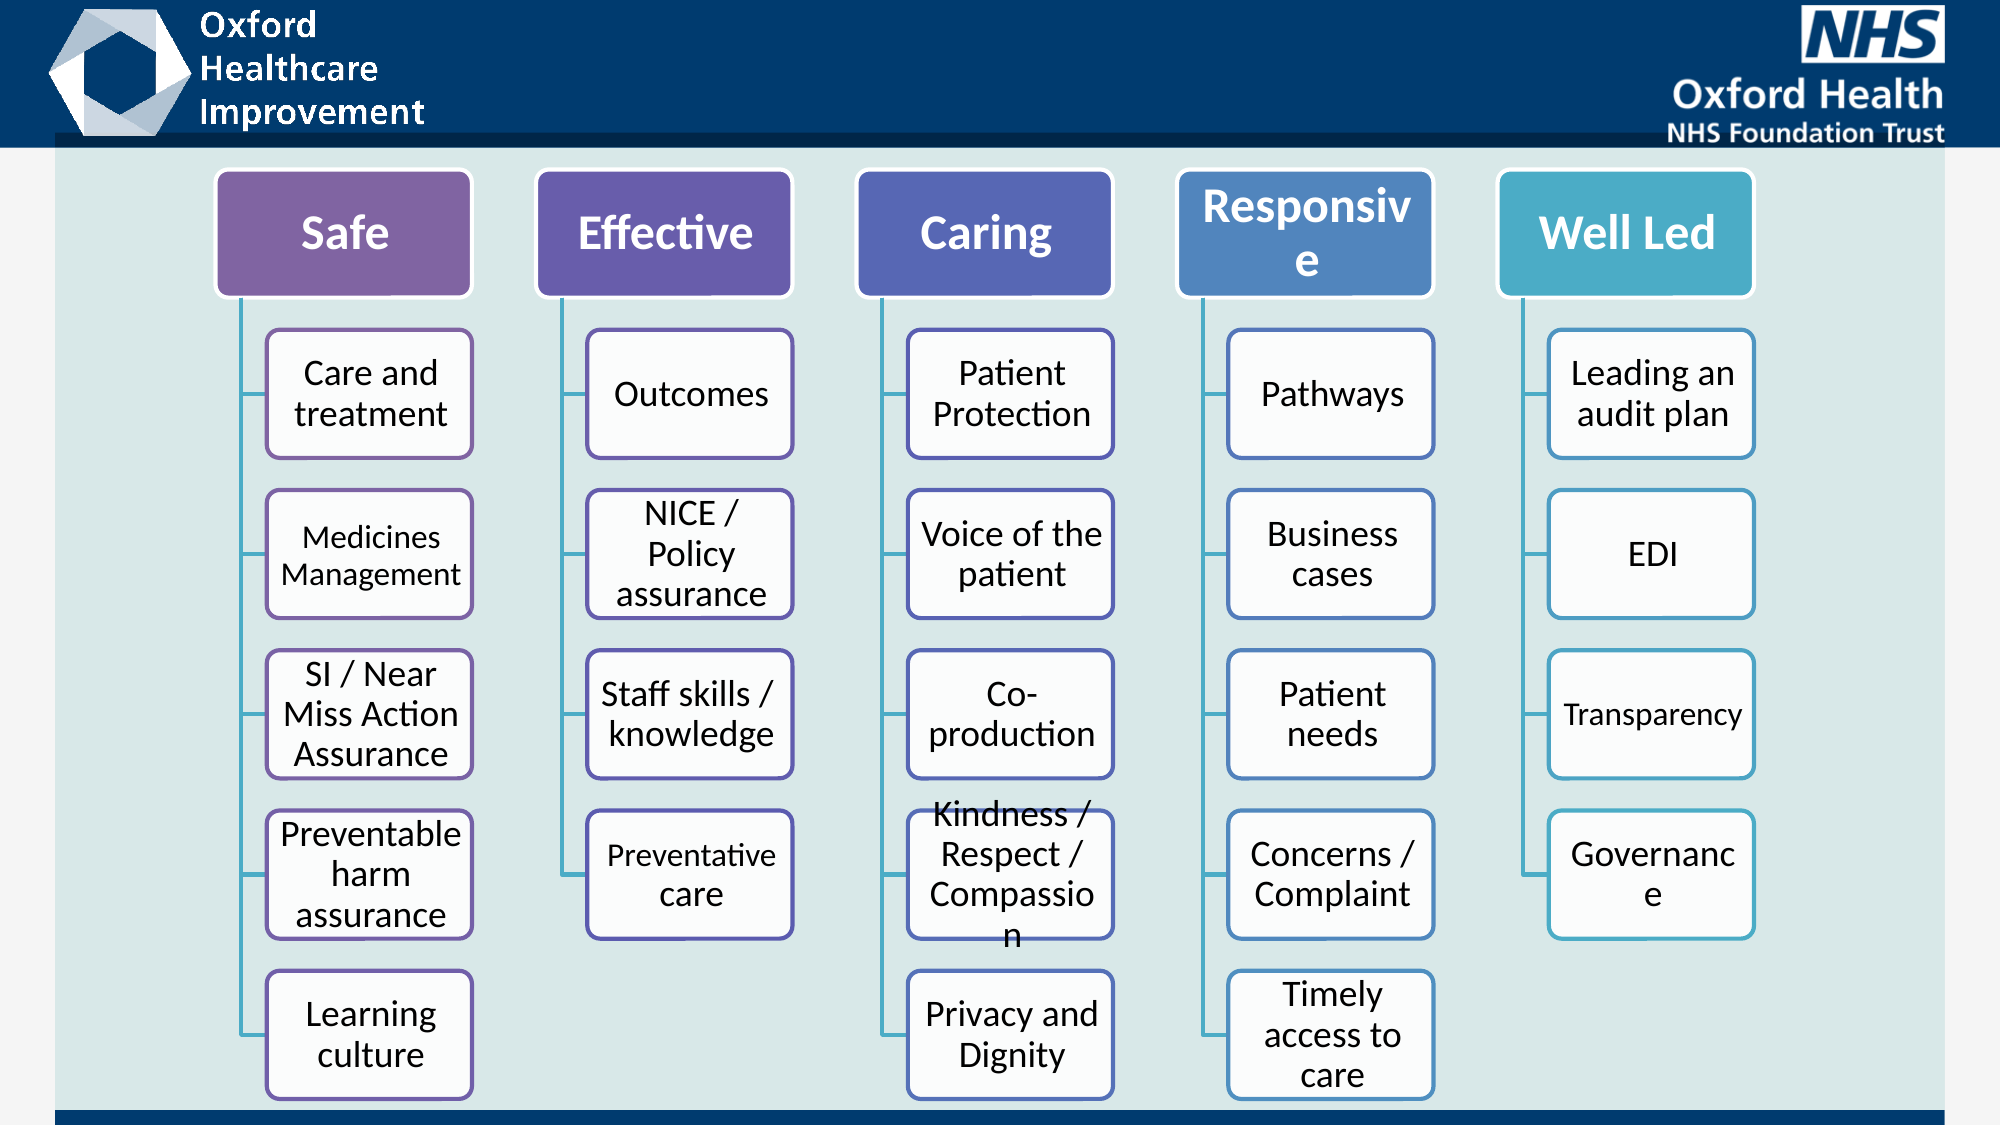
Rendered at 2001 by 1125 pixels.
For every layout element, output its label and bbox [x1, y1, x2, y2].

picture [46, 9, 425, 136]
picture [1668, 5, 1945, 143]
text_box [48, 168, 1922, 1100]
